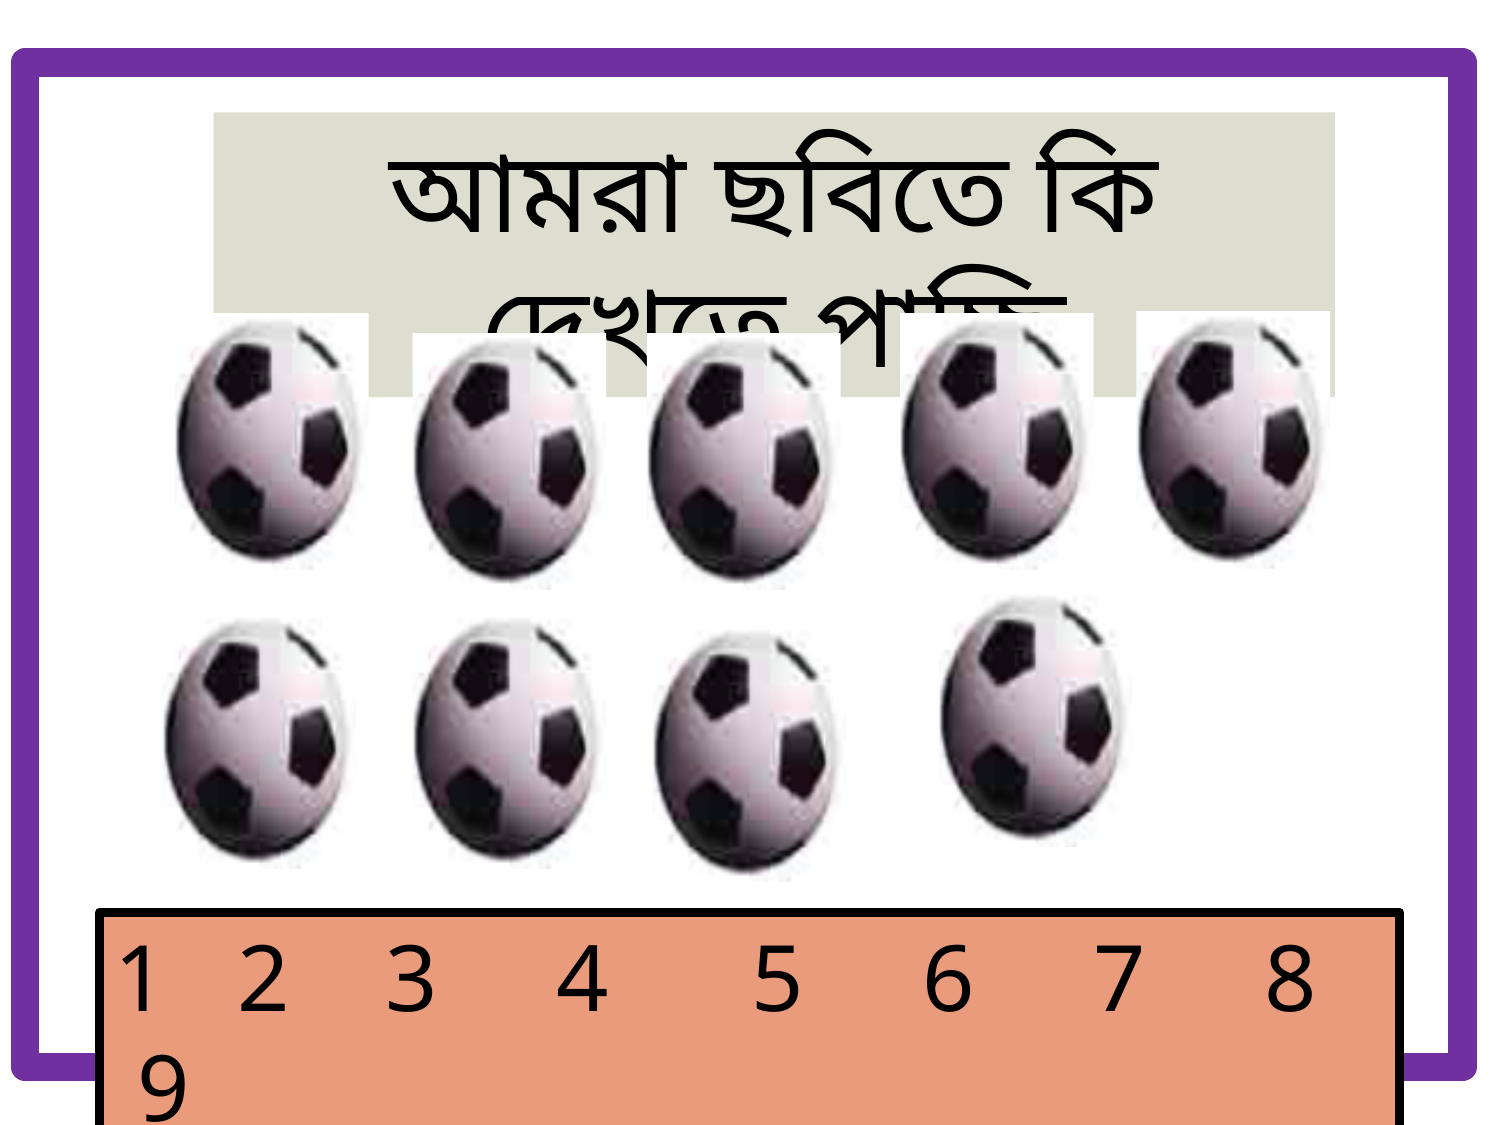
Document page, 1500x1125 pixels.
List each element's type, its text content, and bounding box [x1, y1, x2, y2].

text_box [24, 62, 1463, 1068]
text_box আমরা ছবিতে কি দেখতে পাচ্ছি [213, 112, 1335, 398]
picture [1135, 311, 1331, 569]
picture [646, 332, 842, 591]
picture [411, 332, 607, 591]
picture [161, 611, 357, 870]
picture [899, 312, 1095, 571]
picture [938, 589, 1134, 847]
picture [652, 624, 847, 882]
picture [174, 312, 370, 571]
picture [411, 611, 607, 870]
text_box 1 2 3 4 5 6 7 8 9 [99, 912, 1400, 1125]
